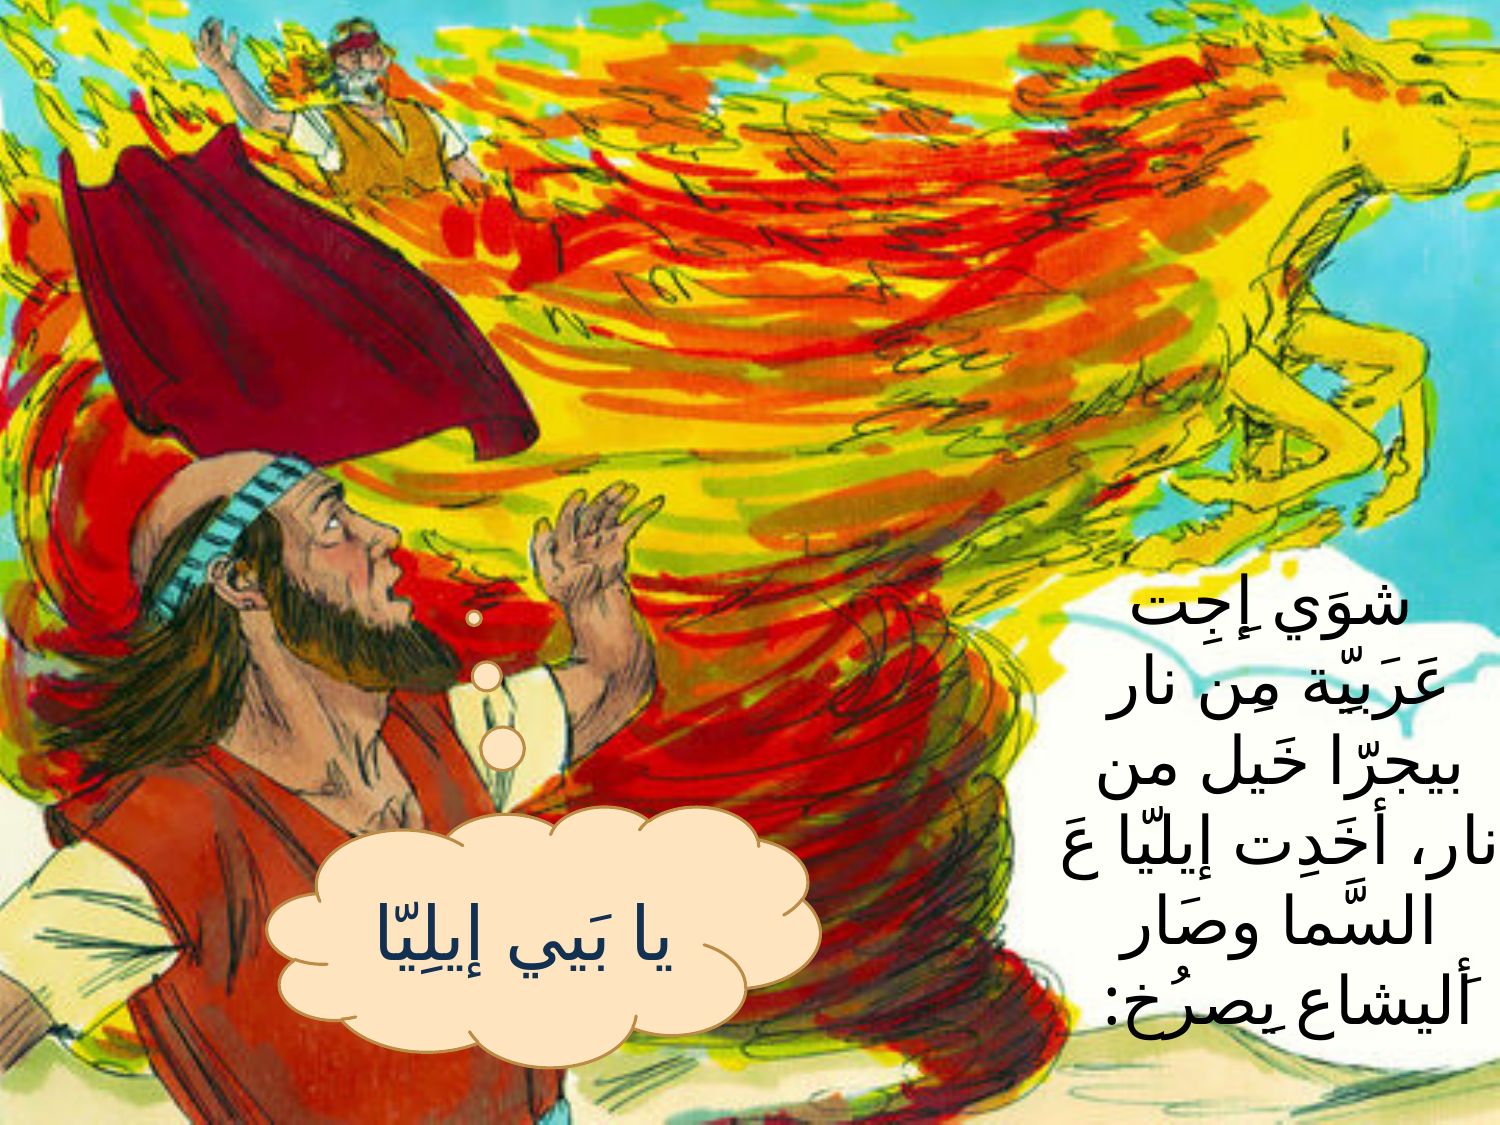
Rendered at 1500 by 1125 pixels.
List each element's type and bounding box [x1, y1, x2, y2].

list [0, 0, 1500, 1125]
